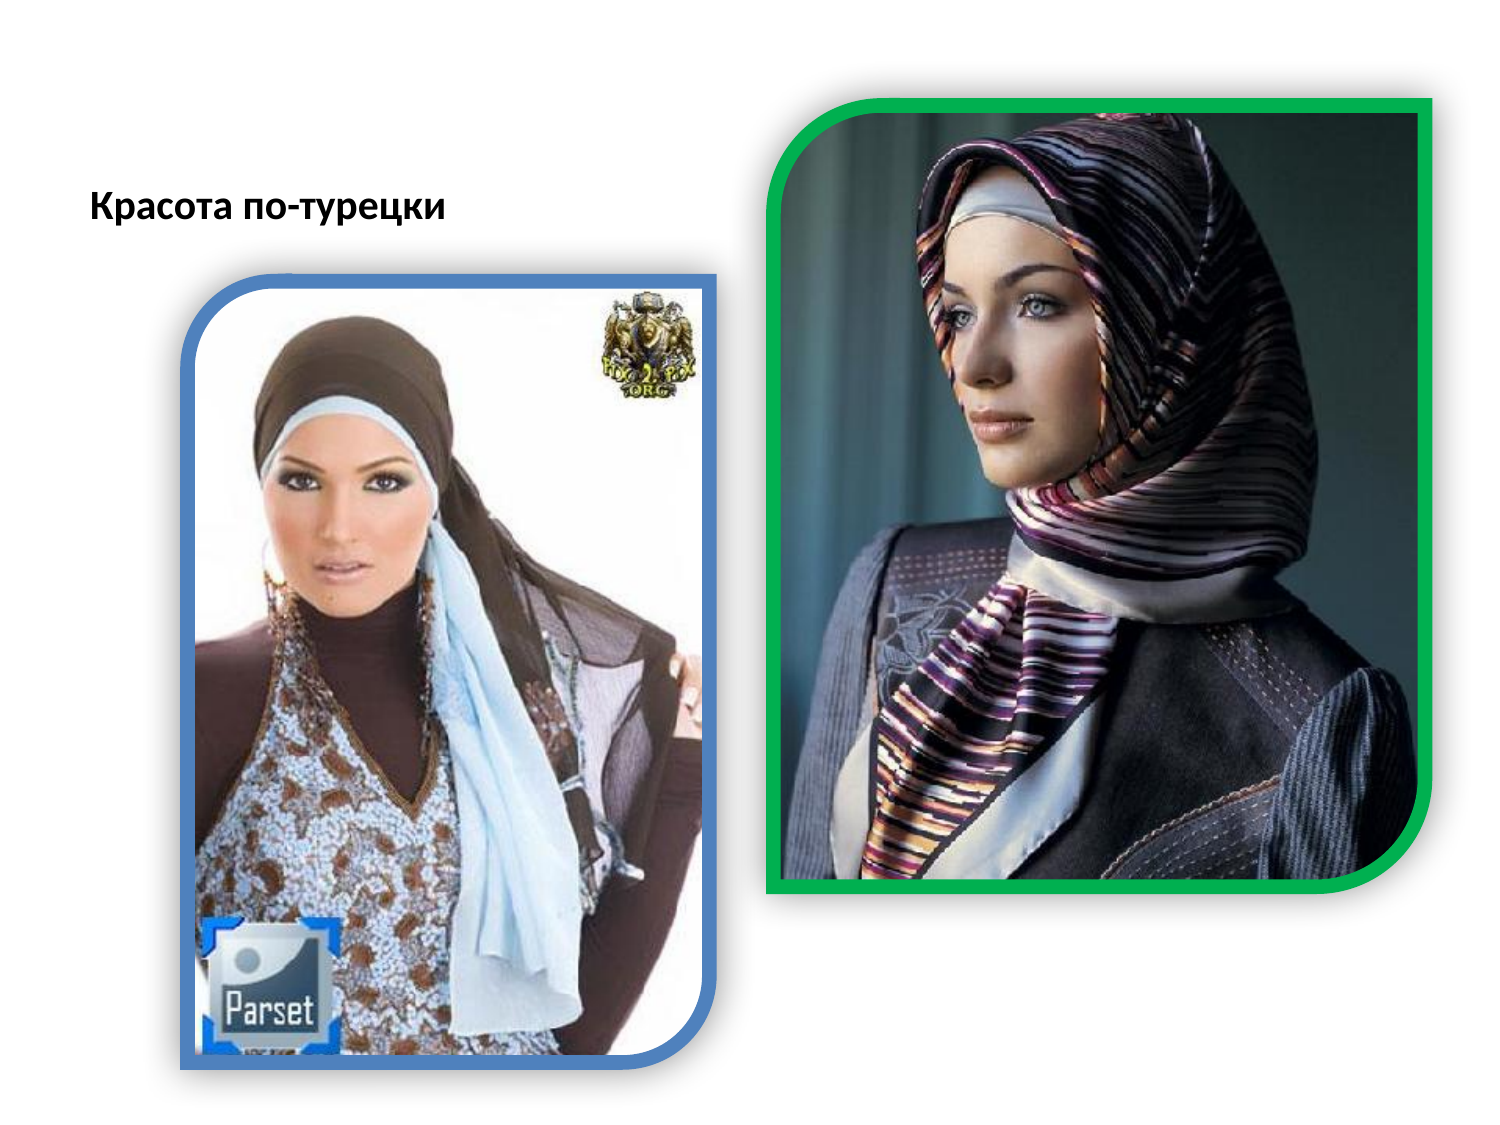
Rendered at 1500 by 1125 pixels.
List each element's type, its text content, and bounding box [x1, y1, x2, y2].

picture [187, 280, 710, 1063]
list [773, 105, 1426, 887]
title Красота по-турецки [75, 44, 569, 236]
